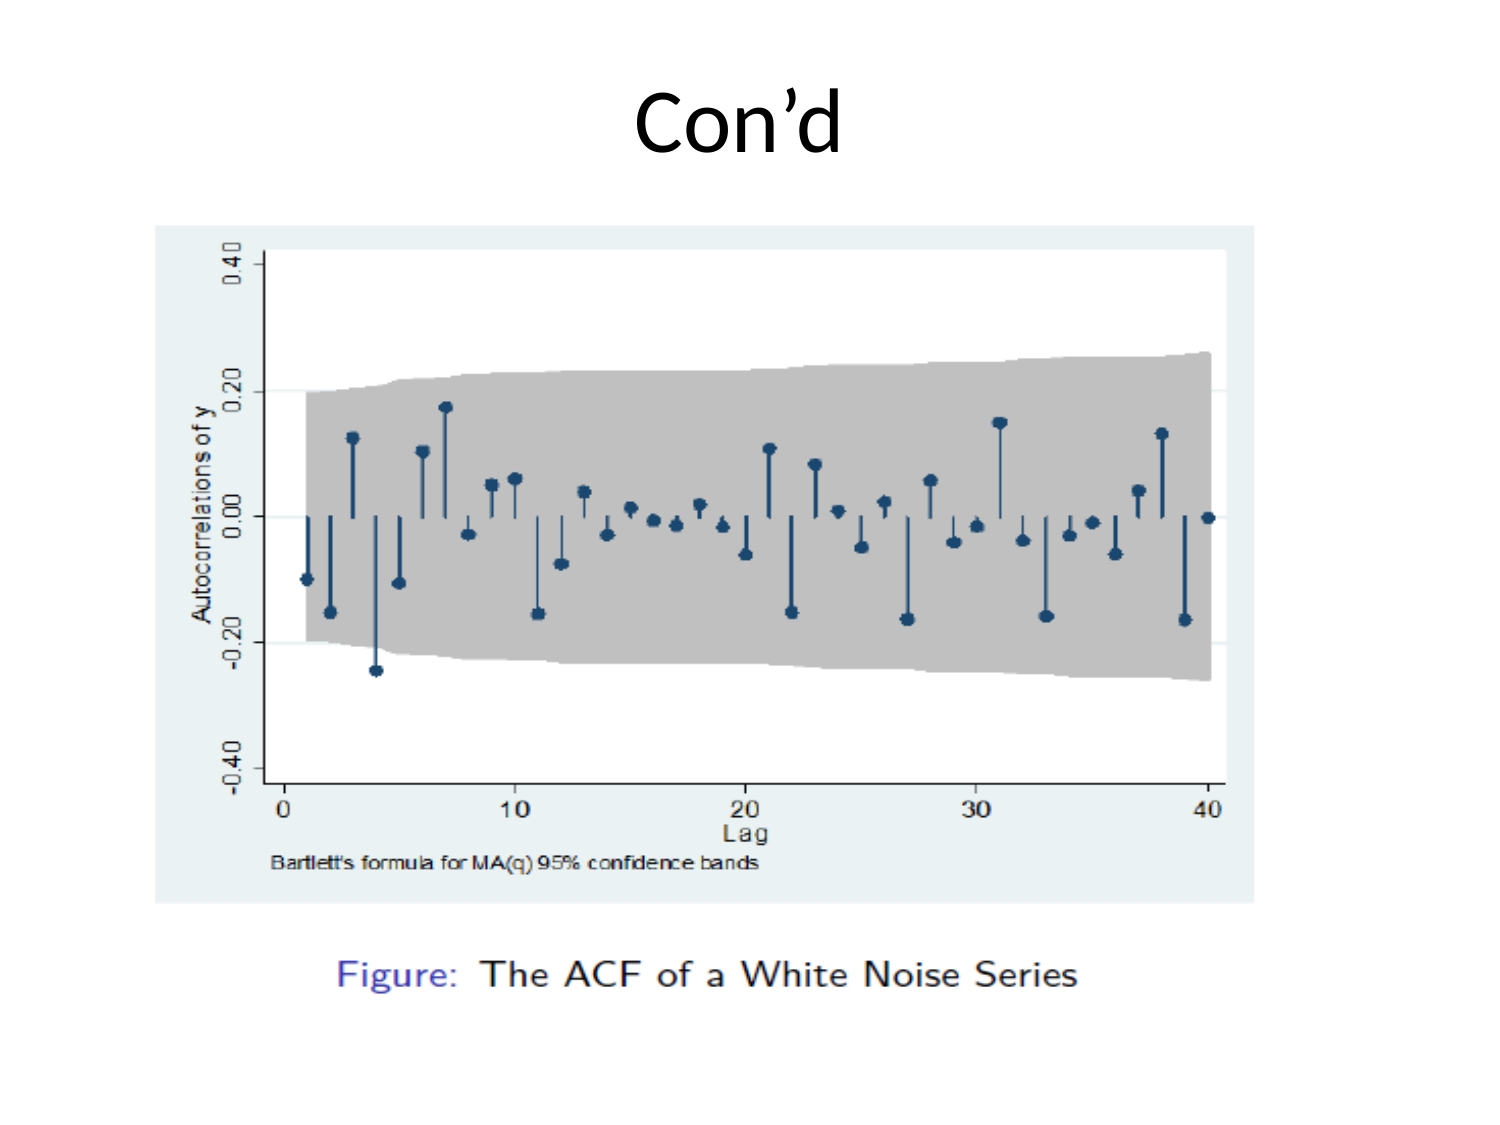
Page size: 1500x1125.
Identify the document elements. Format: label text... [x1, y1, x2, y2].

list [124, 212, 1376, 1026]
title Con’d [75, 45, 1425, 188]
